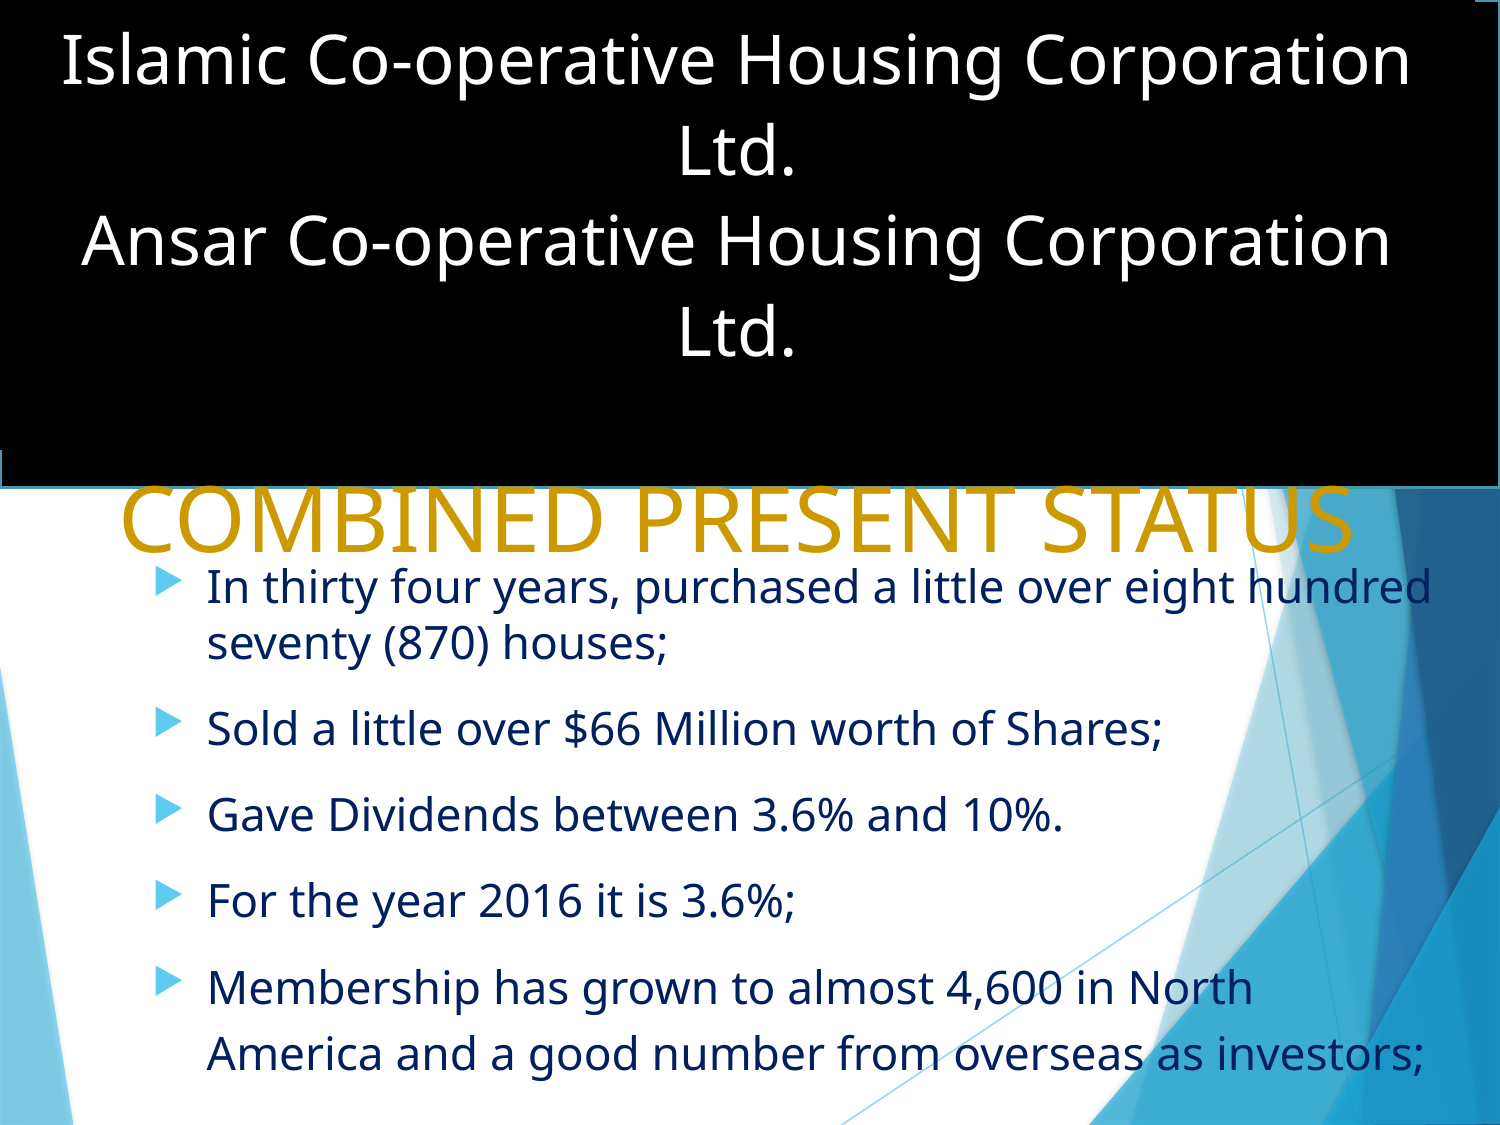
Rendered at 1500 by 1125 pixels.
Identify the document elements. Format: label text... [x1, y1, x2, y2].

title Islamic Co-operative Housing Corporation Ltd. Ansar Co-operative Housing Corporation Ltd. COMBINED PRESENT STATUS [0, 0, 1476, 451]
list In thirty four years, purchased a little over eight hundred seventy (870) houses; Sold a little over $66 Million worth of Shares; Gave Dividends between 3.6% and 10%. For the year 2016 it is 3.6%; Membership has grown to almost 4,600 in North America and a good number from overseas as investors; [137, 474, 1451, 1101]
text_box [0, 0, 1500, 489]
